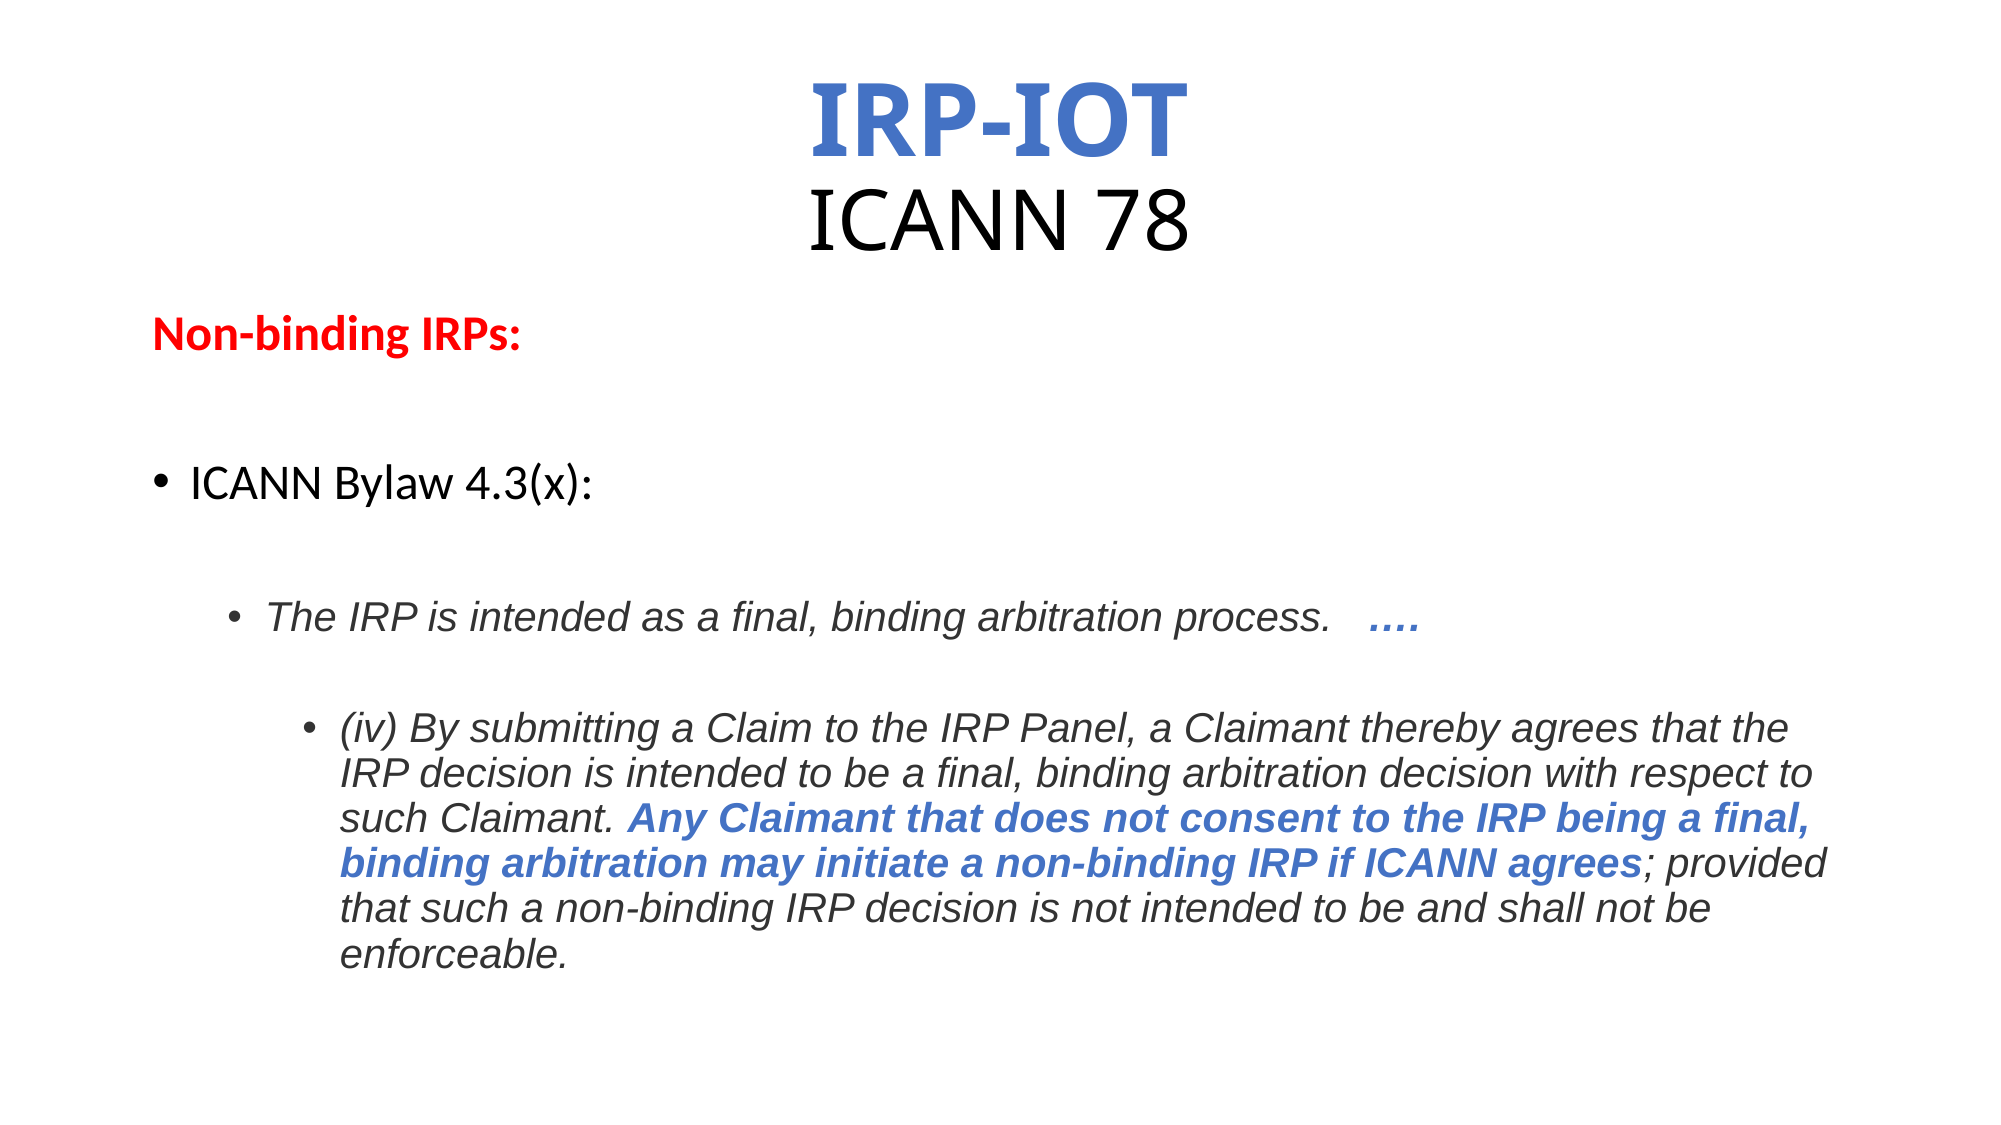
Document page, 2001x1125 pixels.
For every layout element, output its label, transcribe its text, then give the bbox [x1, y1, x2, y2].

list Non-binding IRPs: ICANN Bylaw 4.3(x): The IRP is intended as a final, binding arbitration process. …. (iv) By submitting a Claim to the IRP Panel, a Claimant thereby agrees that the IRP decision is intended to be a final, binding arbitration decision with respect to such Claimant. Any Claimant that does not consent to the IRP being a final, binding arbitration may initiate a non-binding IRP if ICANN agrees; provided that such a non-binding IRP decision is not intended to be and shall not be enforceable. [137, 299, 1863, 1014]
title IRP-IOT ICANN 78 [137, 59, 1863, 278]
